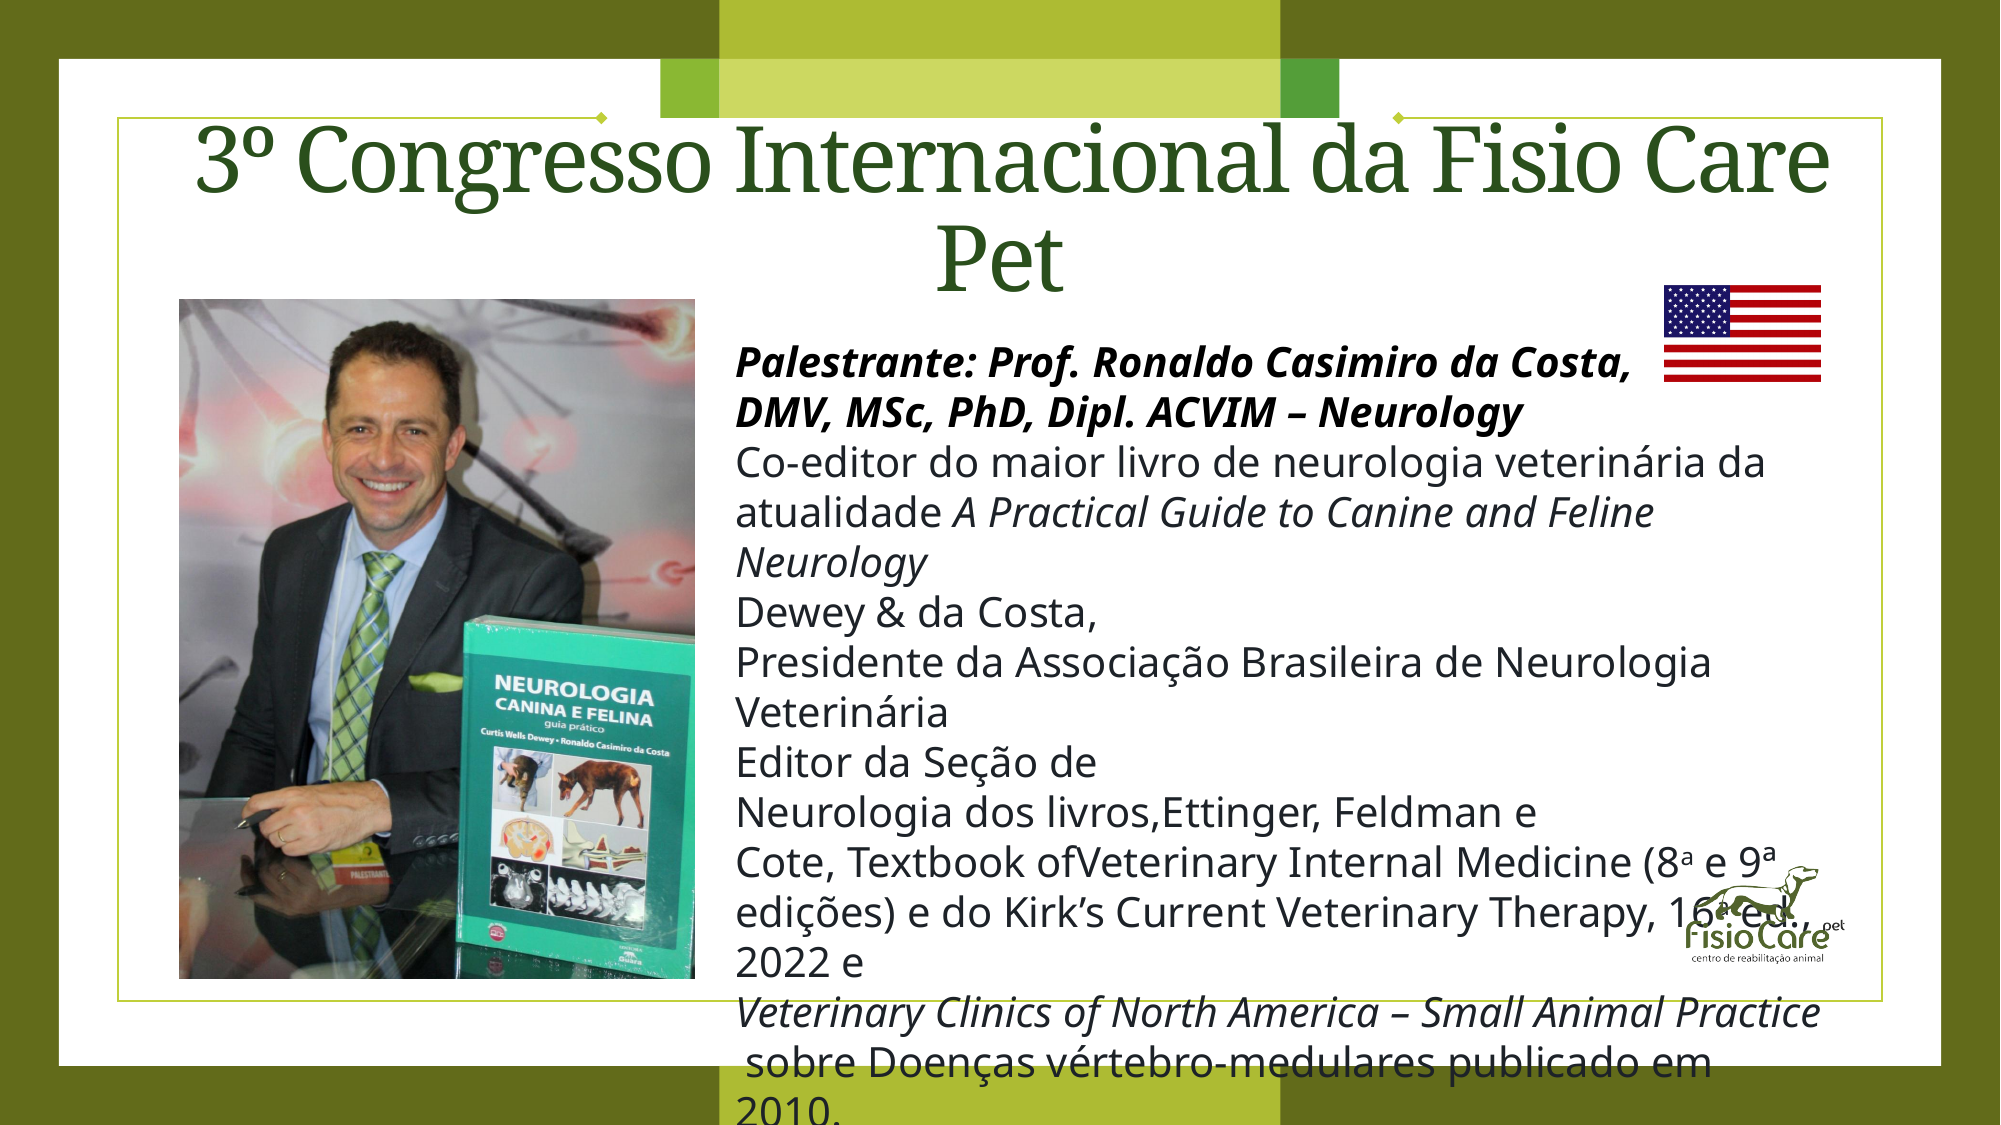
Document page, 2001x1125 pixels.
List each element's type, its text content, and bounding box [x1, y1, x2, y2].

text_box Palestrante: Prof. Ronaldo Casimiro da Costa, DMV, MSc, PhD, Dipl. ACVIM – Neurology Co-editor do maior livro de neurologia veterinária da atualidade A Practical Guide to Canine and Feline Neurology Dewey & da Costa, Presidente da Associação Brasileira de Neurologia Veterinária Editor da Seção de Neurologia dos livros,Ettinger, Feldman e Cote, Textbook ofVeterinary Internal Medicine (8a e 9ª edições) e do Kirk’s Current Veterinary Therapy, 16a ed., 2022 e Veterinary Clinics of North America – Small Animal Practice sobre Doenças vértebro-medulares publicado em 2010. [720, 328, 1845, 1125]
picture [179, 299, 695, 979]
picture [1664, 285, 1821, 382]
title 3º Congresso Internacional da Fisio Care Pet [137, 146, 1863, 278]
picture [1601, 749, 1929, 1077]
